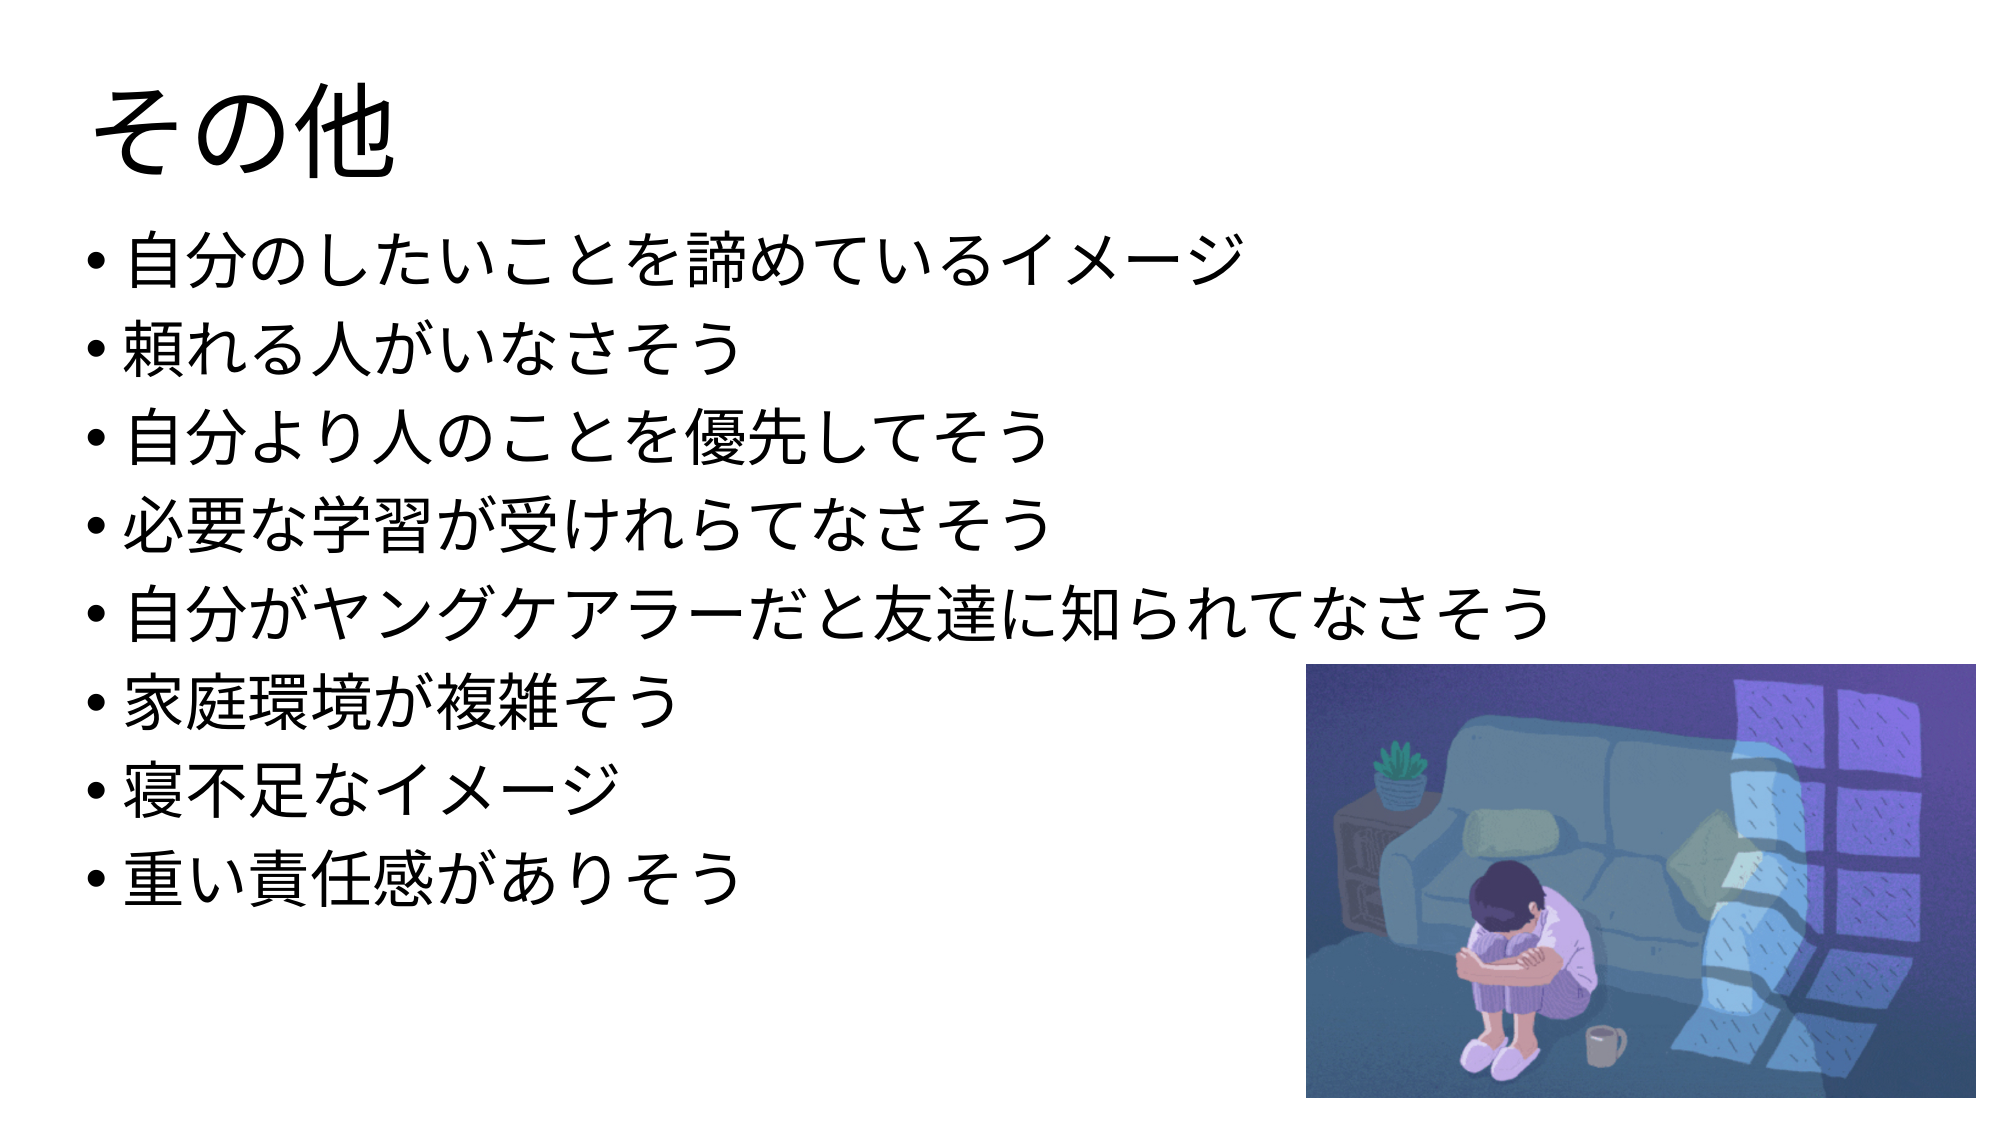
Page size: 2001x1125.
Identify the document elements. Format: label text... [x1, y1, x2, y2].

list 自分のしたいことを諦めているイメージ 頼れる人がいなさそう 自分より人のことを優先してそう 必要な学習が受けれらてなさそう 自分がヤングケアラーだと友達に知られてなさそう 家庭環境が複雑そう 寝不足なイメージ 重い責任感がありそう [70, 222, 1796, 937]
title その他 [70, 27, 1796, 222]
picture [1305, 664, 1976, 1098]
